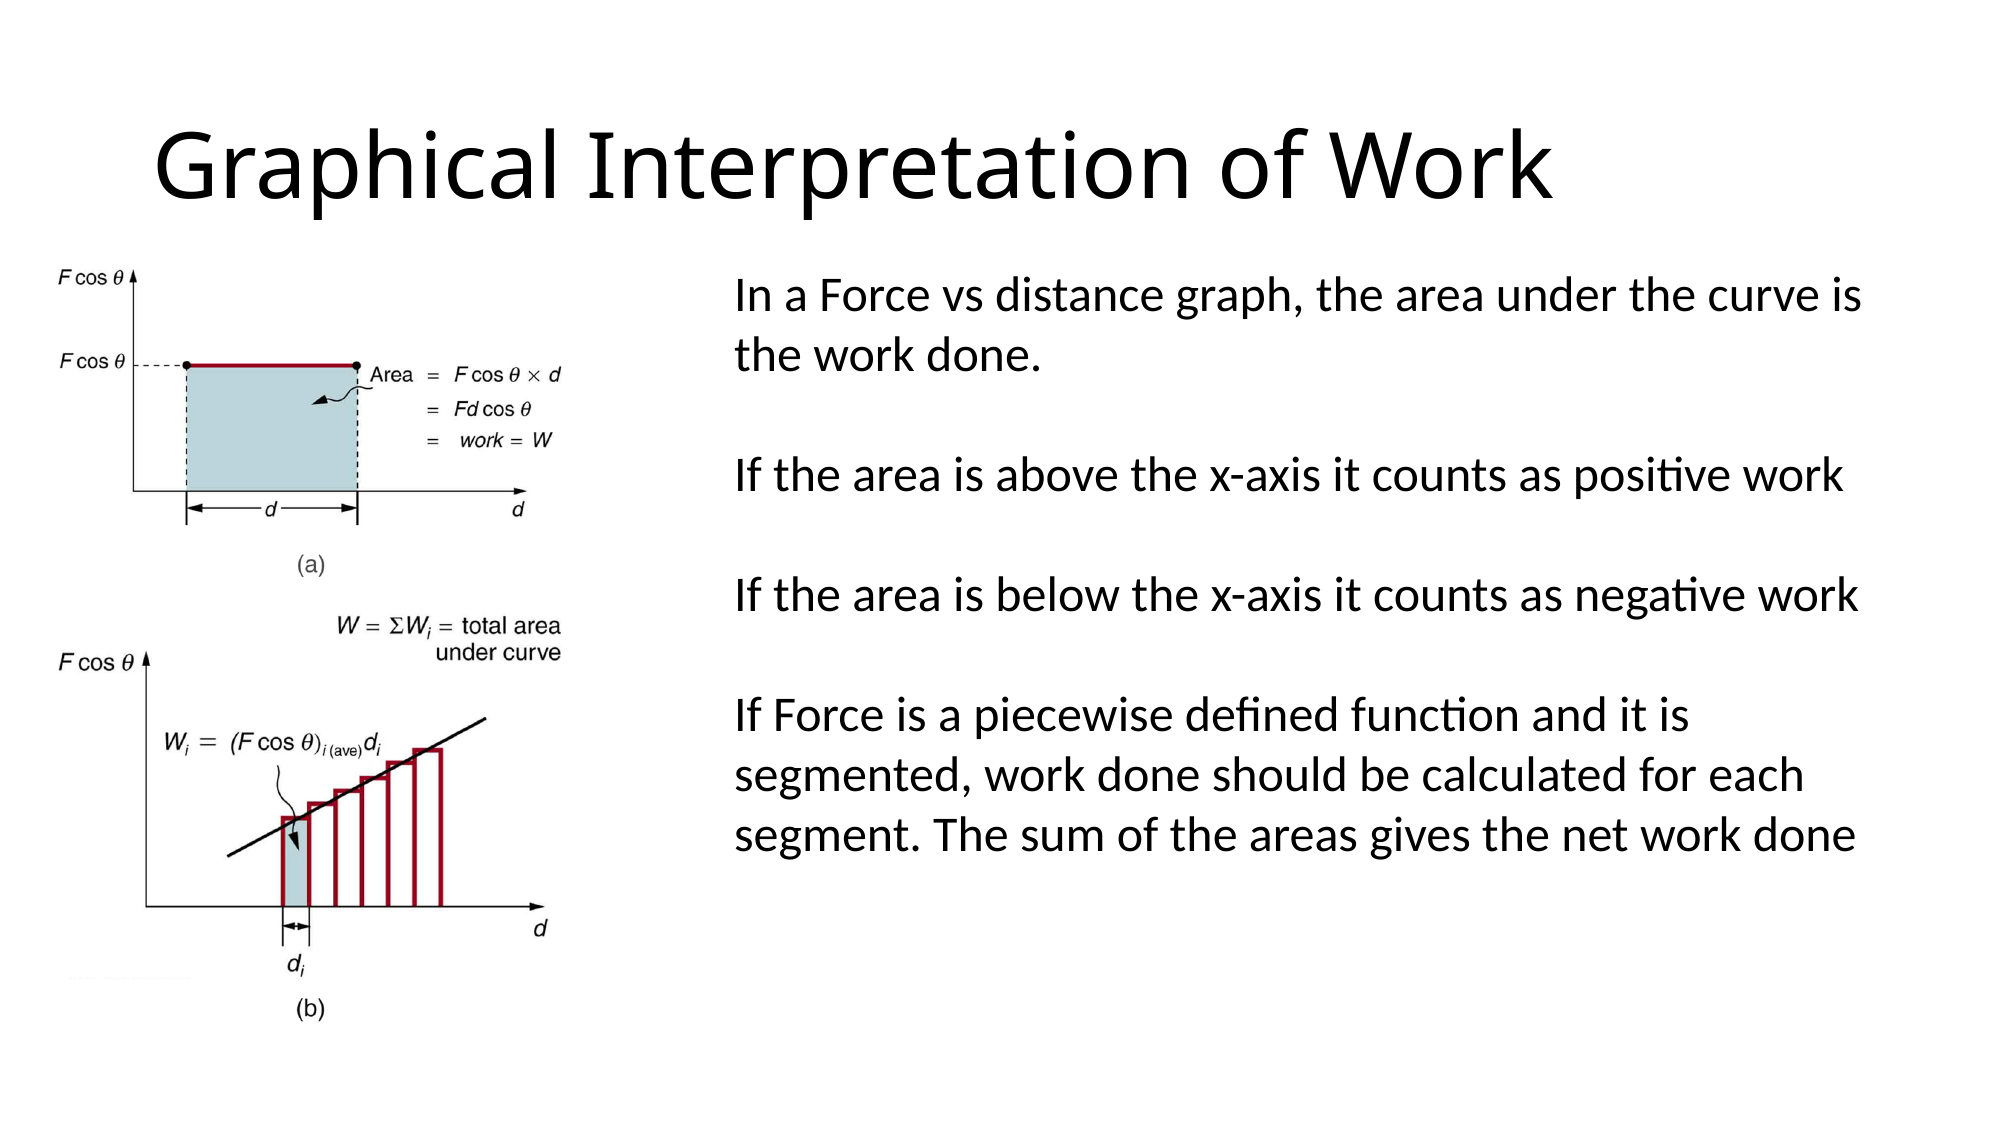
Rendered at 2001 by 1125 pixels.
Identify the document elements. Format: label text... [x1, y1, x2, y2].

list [57, 265, 562, 1025]
text_box In a Force vs distance graph, the area under the curve is the work done. If the area is above the x-axis it counts as positive work If the area is below the x-axis it counts as negative work If Force is a piecewise defined function and it is segmented, work done should be calculated for each segment. The sum of the areas gives the net work done [719, 253, 1887, 869]
title Graphical Interpretation of Work [137, 59, 1863, 278]
